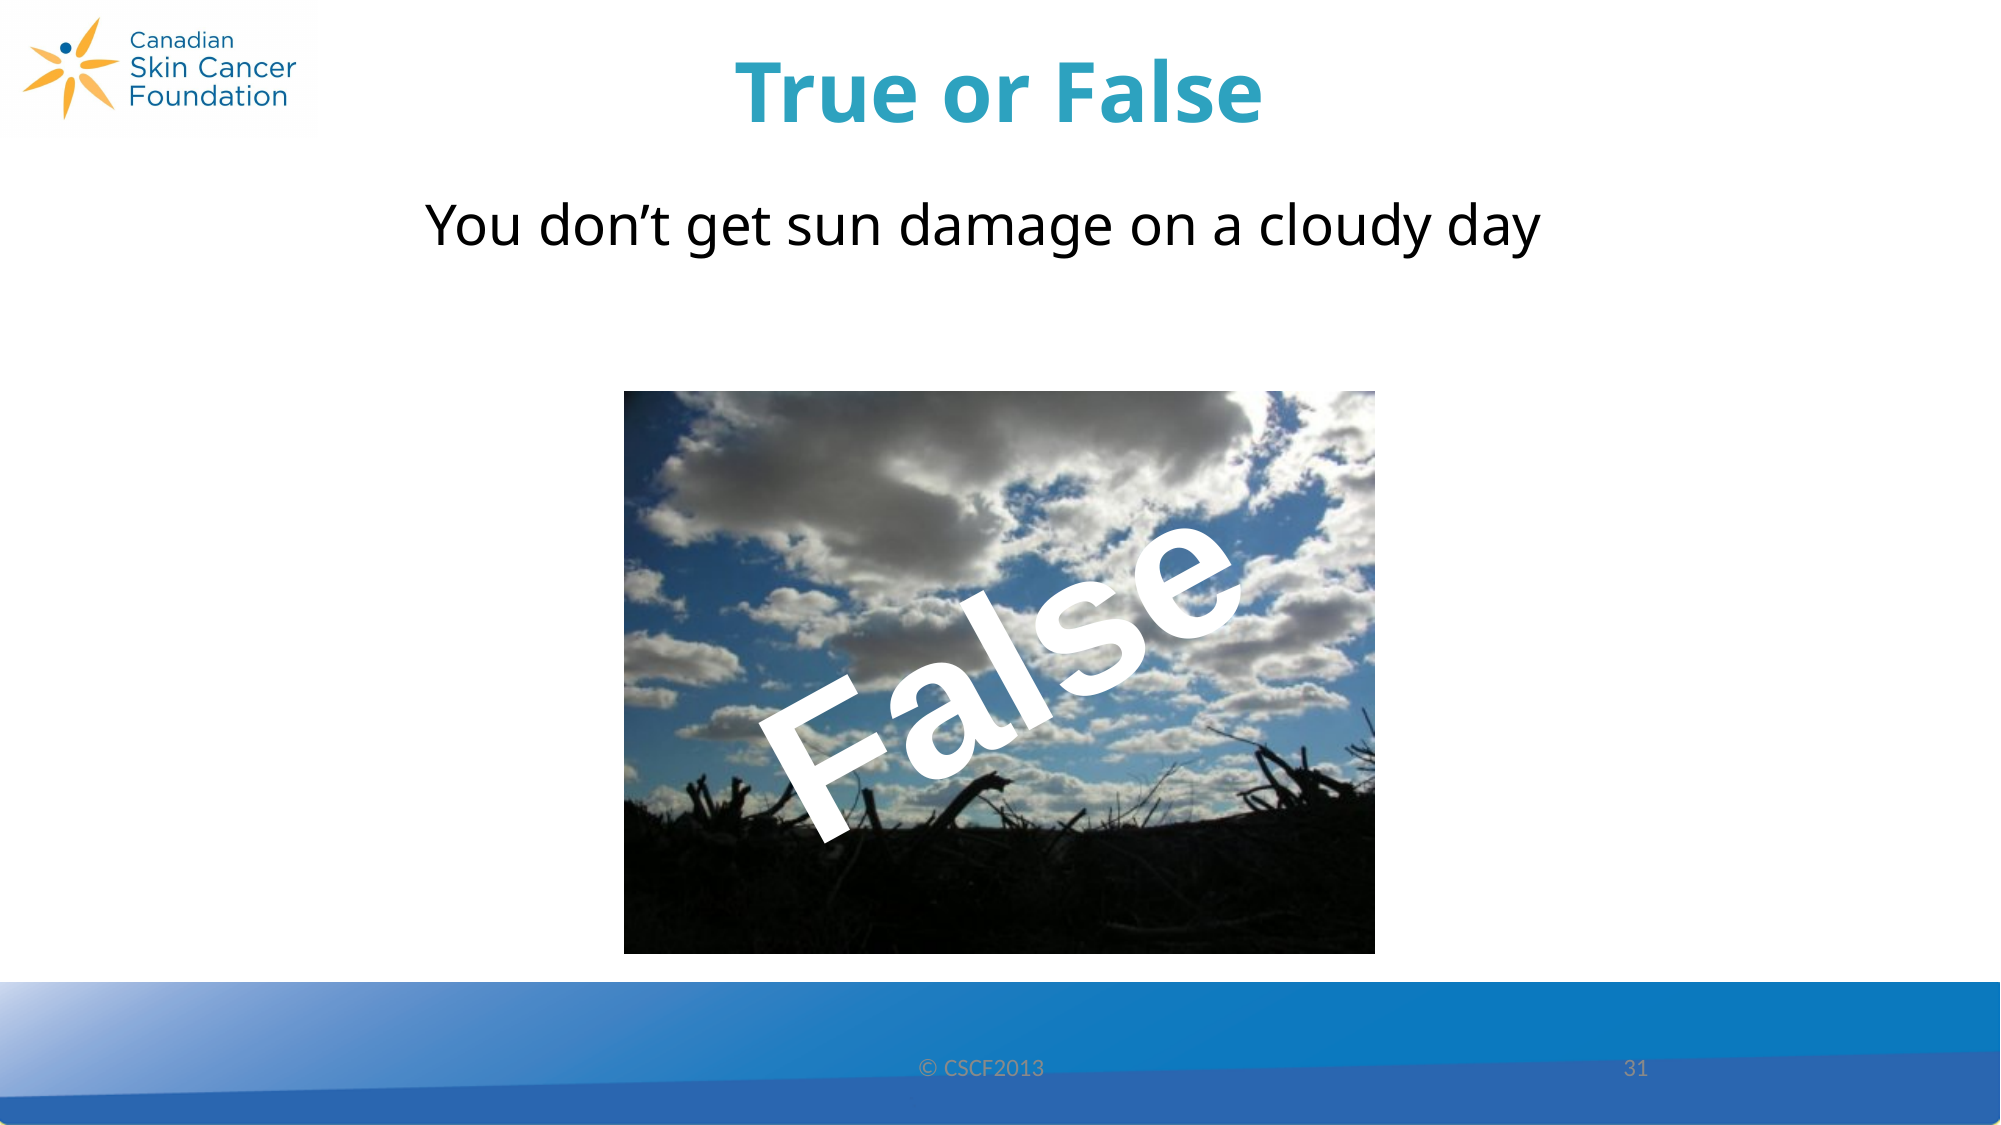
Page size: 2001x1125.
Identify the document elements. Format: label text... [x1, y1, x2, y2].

picture [0, 982, 2000, 1125]
picture [0, 0, 318, 138]
picture [624, 390, 1376, 954]
text_box You don’t get sun damage on a cloudy day [368, 181, 1582, 333]
text_box True or False [268, 31, 1732, 158]
